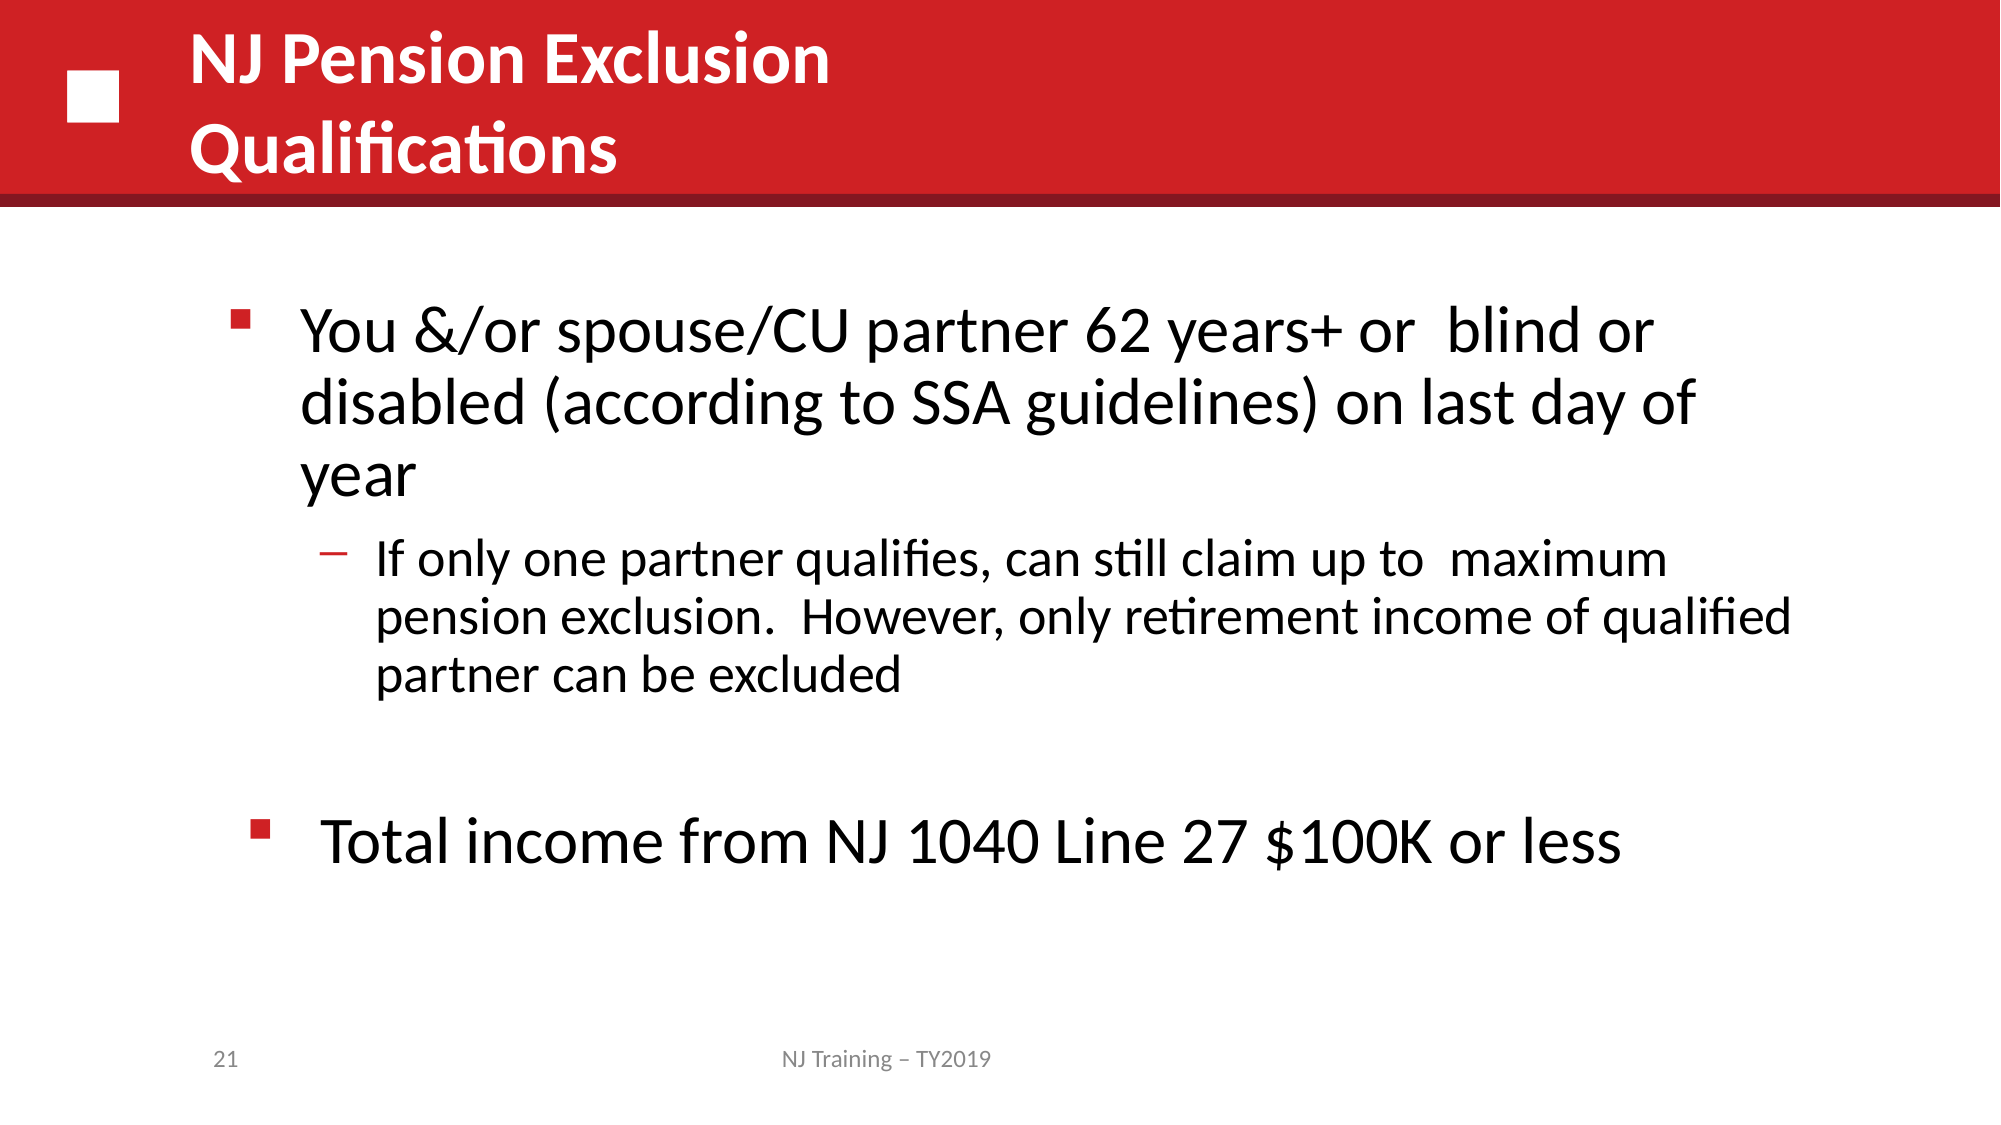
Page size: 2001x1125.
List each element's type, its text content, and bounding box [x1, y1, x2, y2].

list You &/or spouse/CU partner 62 years+ or blind or disabled (according to SSA guidelines) on last day of year If only one partner qualifies, can still claim up to maximum pension exclusion. However, only retirement income of qualified partner can be excluded Total income from NJ 1040 Line 27 $100K or less [210, 287, 1838, 948]
footer NJ Training – TY2019 [570, 1027, 1204, 1088]
title NJ Pension Exclusion Qualifications [174, 4, 1775, 193]
slide_number 21 [99, 1027, 254, 1088]
